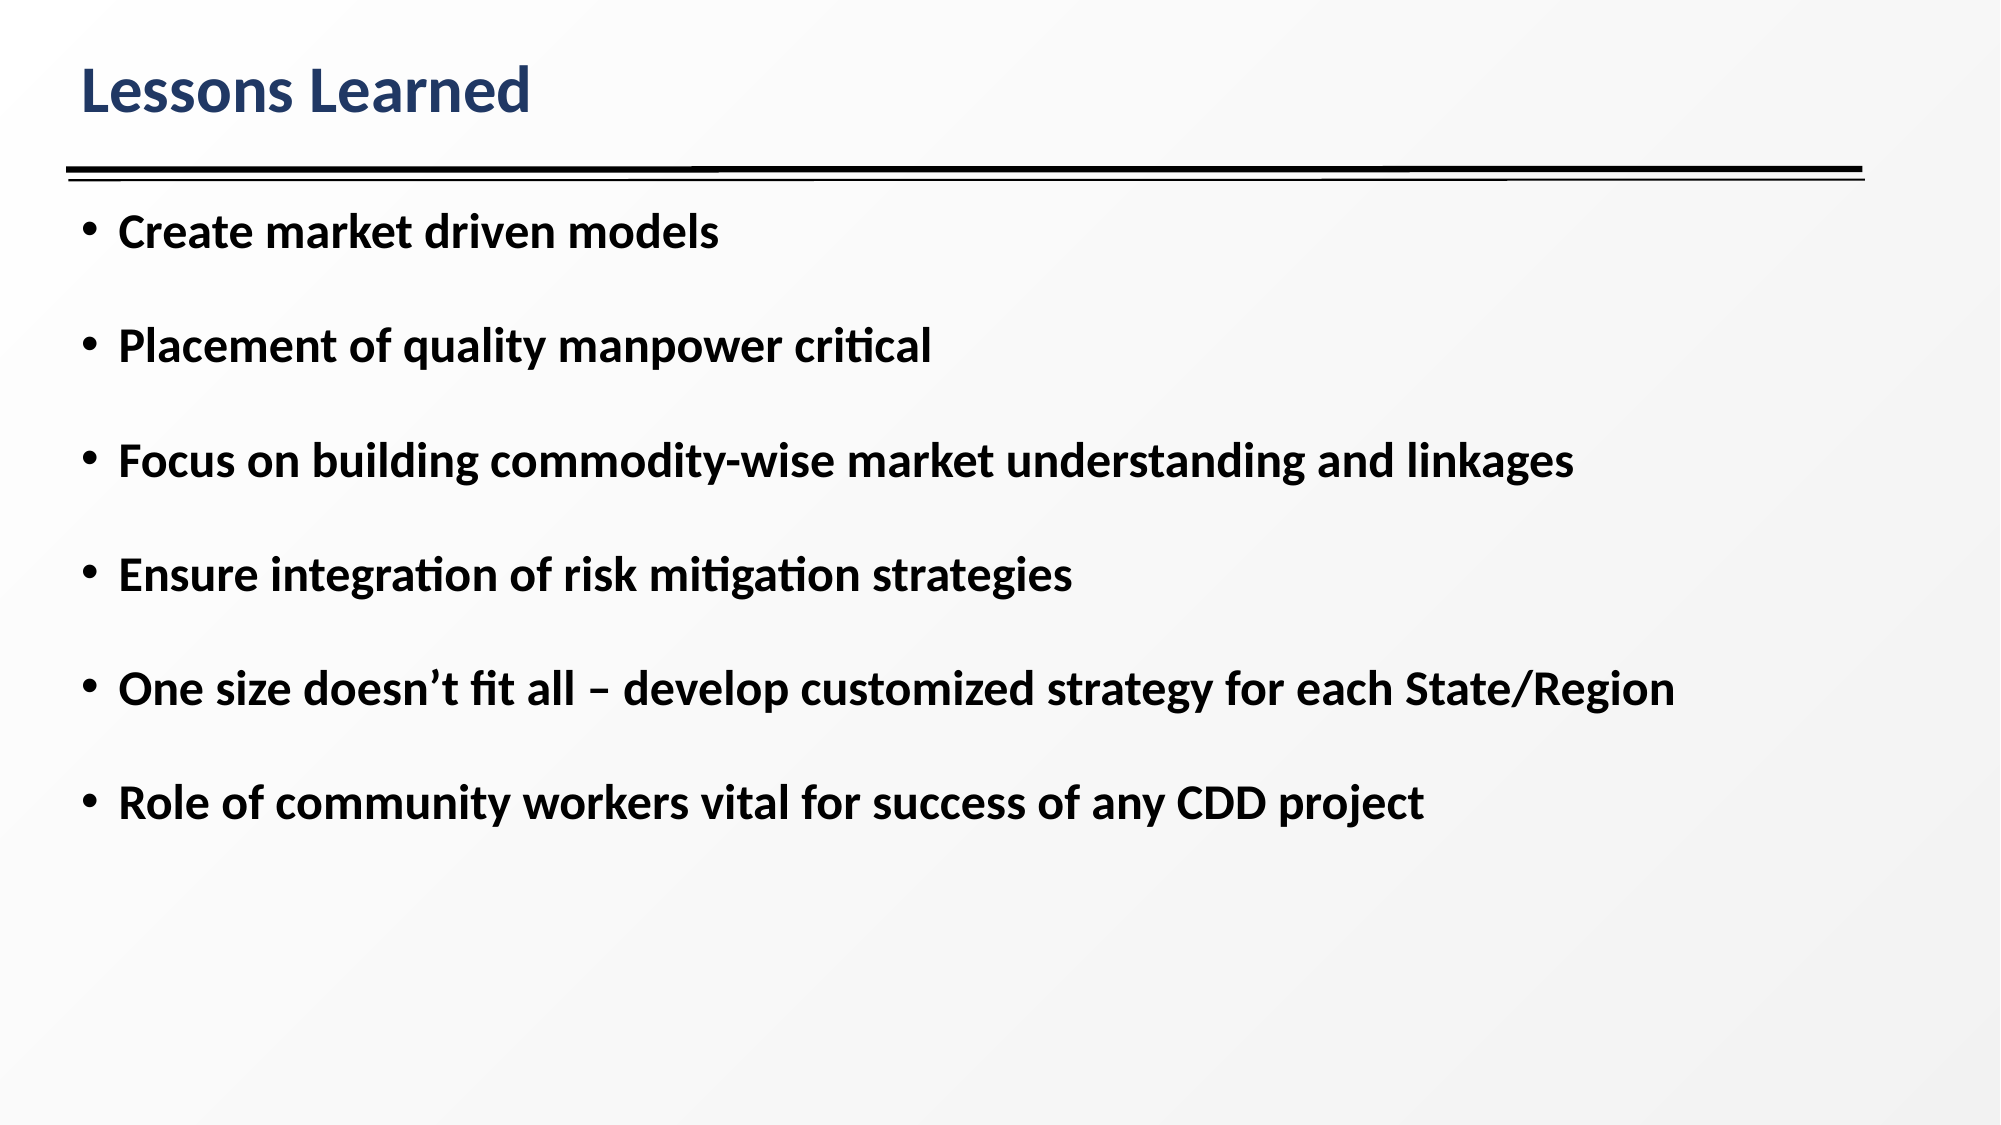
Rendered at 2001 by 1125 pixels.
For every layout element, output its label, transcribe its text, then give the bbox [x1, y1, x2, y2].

title Lessons Learned [66, 25, 1863, 156]
list Create market driven models Placement of quality manpower critical Focus on building commodity-wise market understanding and linkages Ensure integration of risk mitigation strategies One size doesn’t fit all – develop customized strategy for each State/Region Role of community workers vital for success of any CDD project [66, 190, 1863, 1014]
